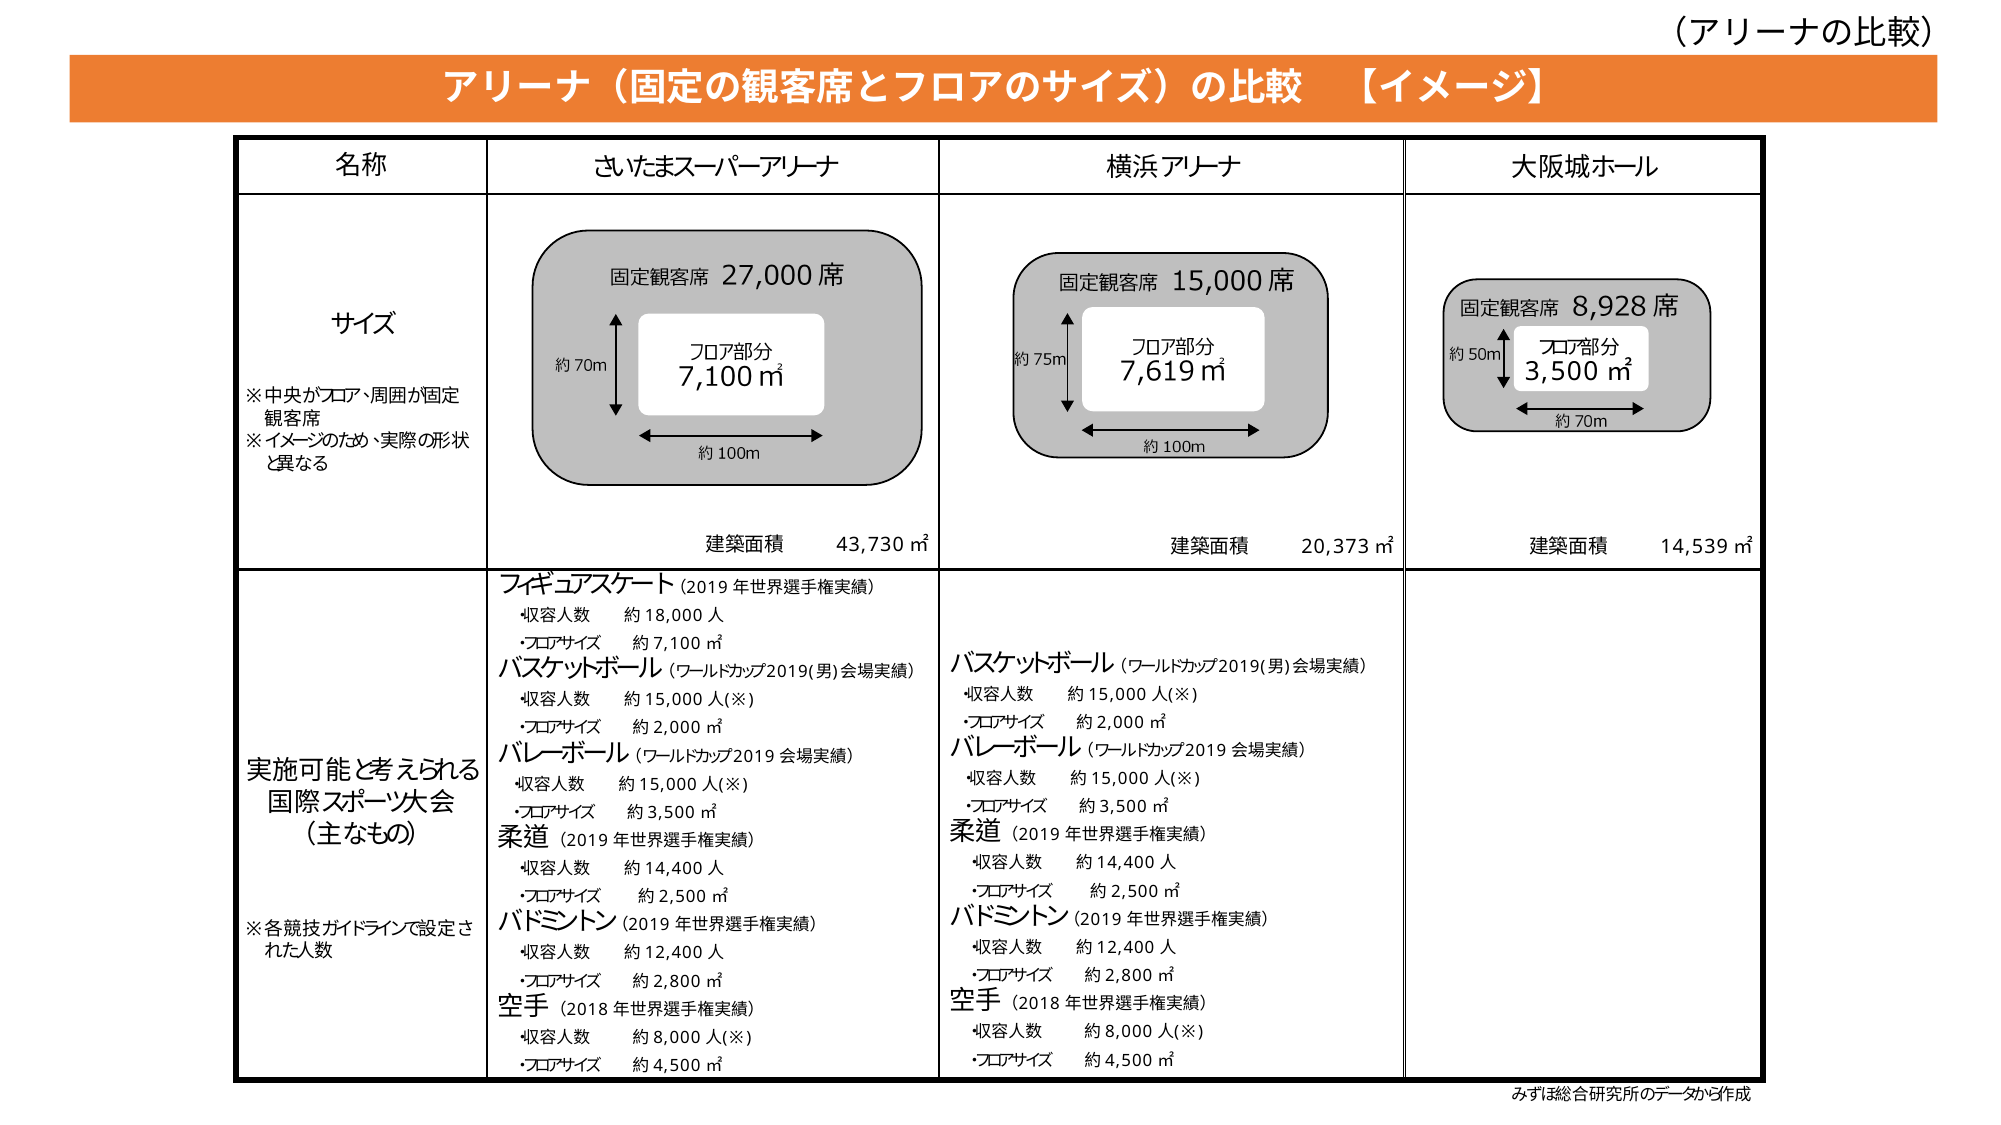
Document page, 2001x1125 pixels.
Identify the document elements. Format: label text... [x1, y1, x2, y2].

text_box （アリーナの比較） [713, 3, 1969, 59]
title アリーナ（固定の観客席とフロアのサイズ）の比較 【イメージ】 [69, 54, 1938, 123]
picture [219, 110, 1798, 1105]
